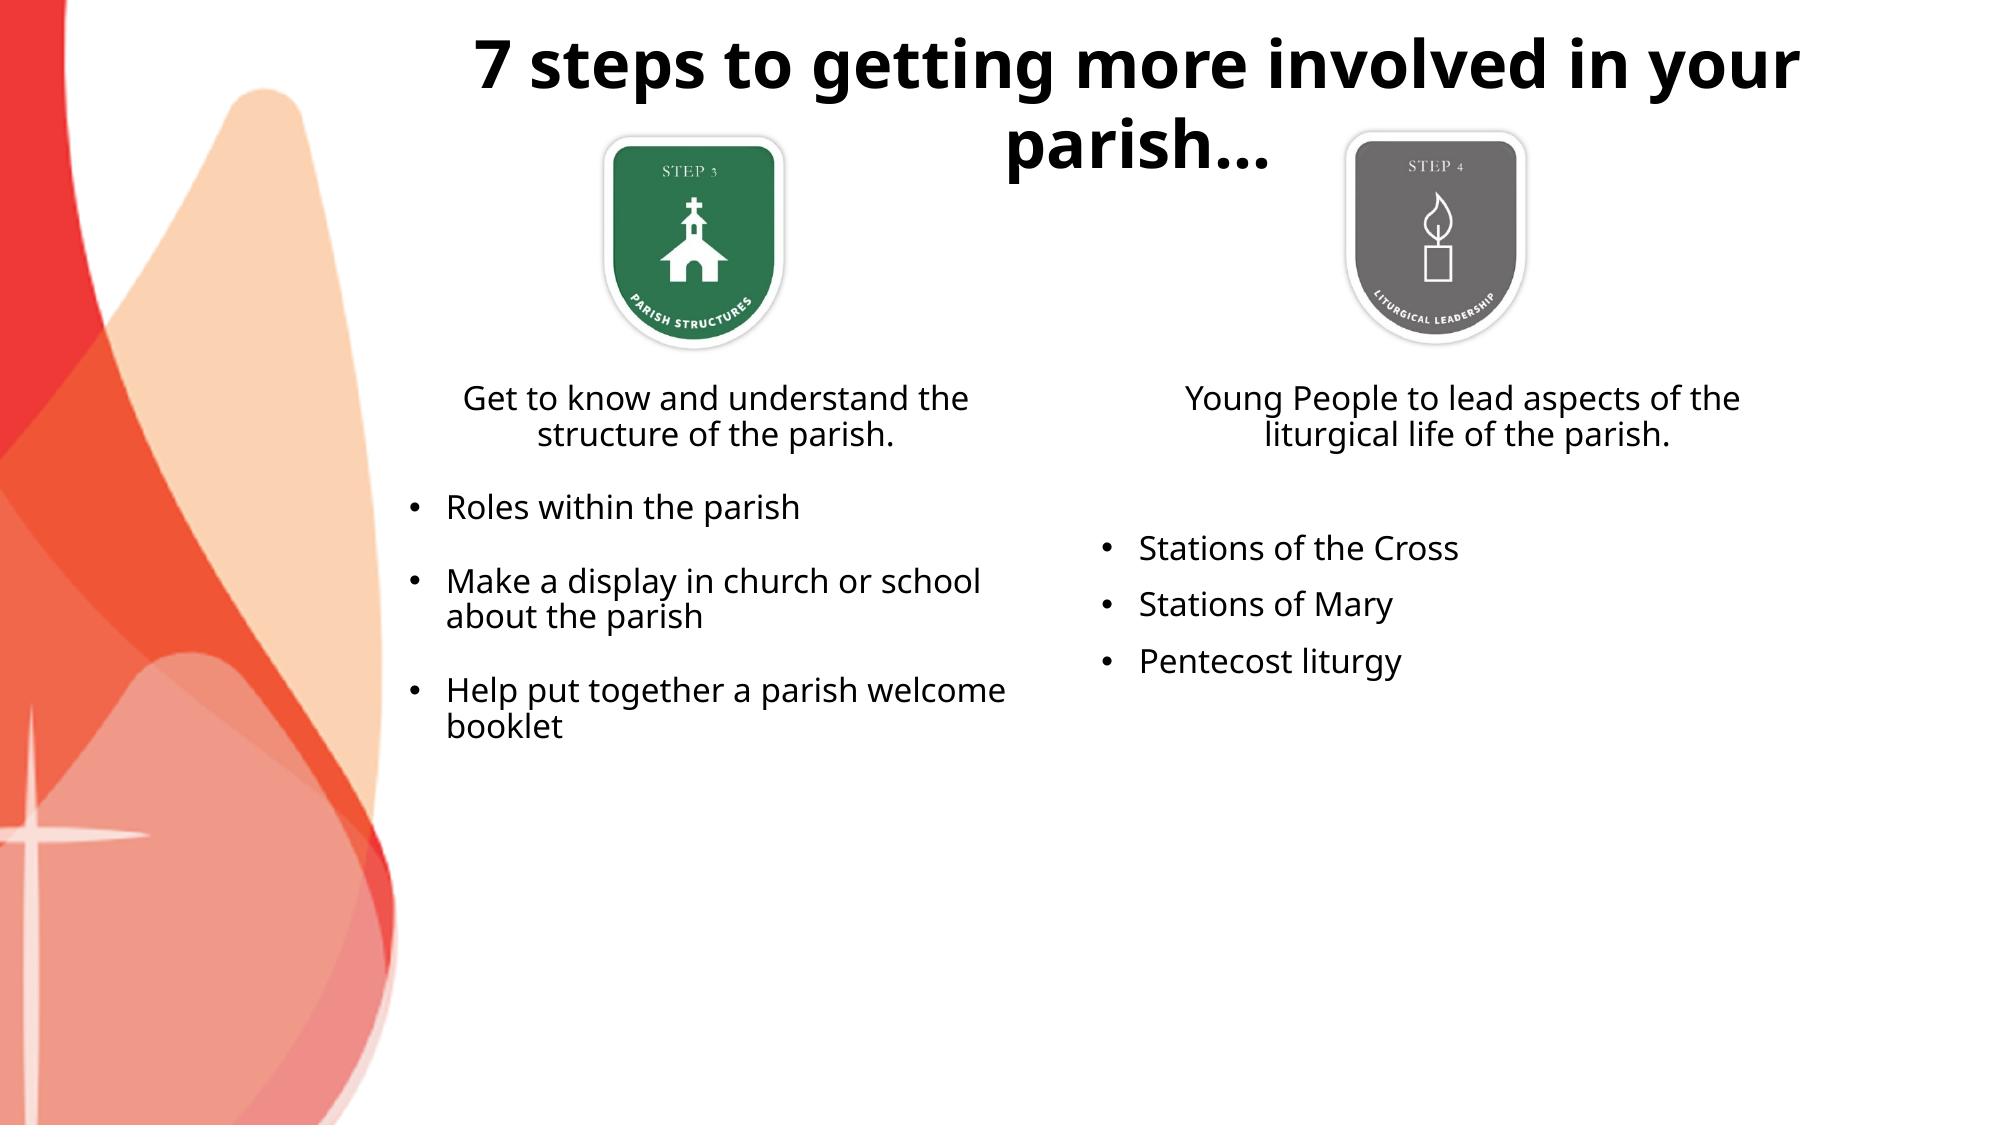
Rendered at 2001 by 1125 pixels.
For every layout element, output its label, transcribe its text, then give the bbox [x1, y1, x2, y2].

picture [0, 0, 959, 1125]
picture [1338, 124, 1533, 351]
text_box Get to know and understand the structure of the parish. Roles within the parish Make a display in church or school about the parish Help put together a parish welcome booklet [645, 374, 1039, 1003]
text_box Young People to lead aspects of the liturgical life of the parish. Stations of the Cross Stations of Mary Pentecost liturgy [1086, 374, 1849, 1125]
text_box 7 steps to getting more involved in your parish… [645, 14, 1955, 189]
